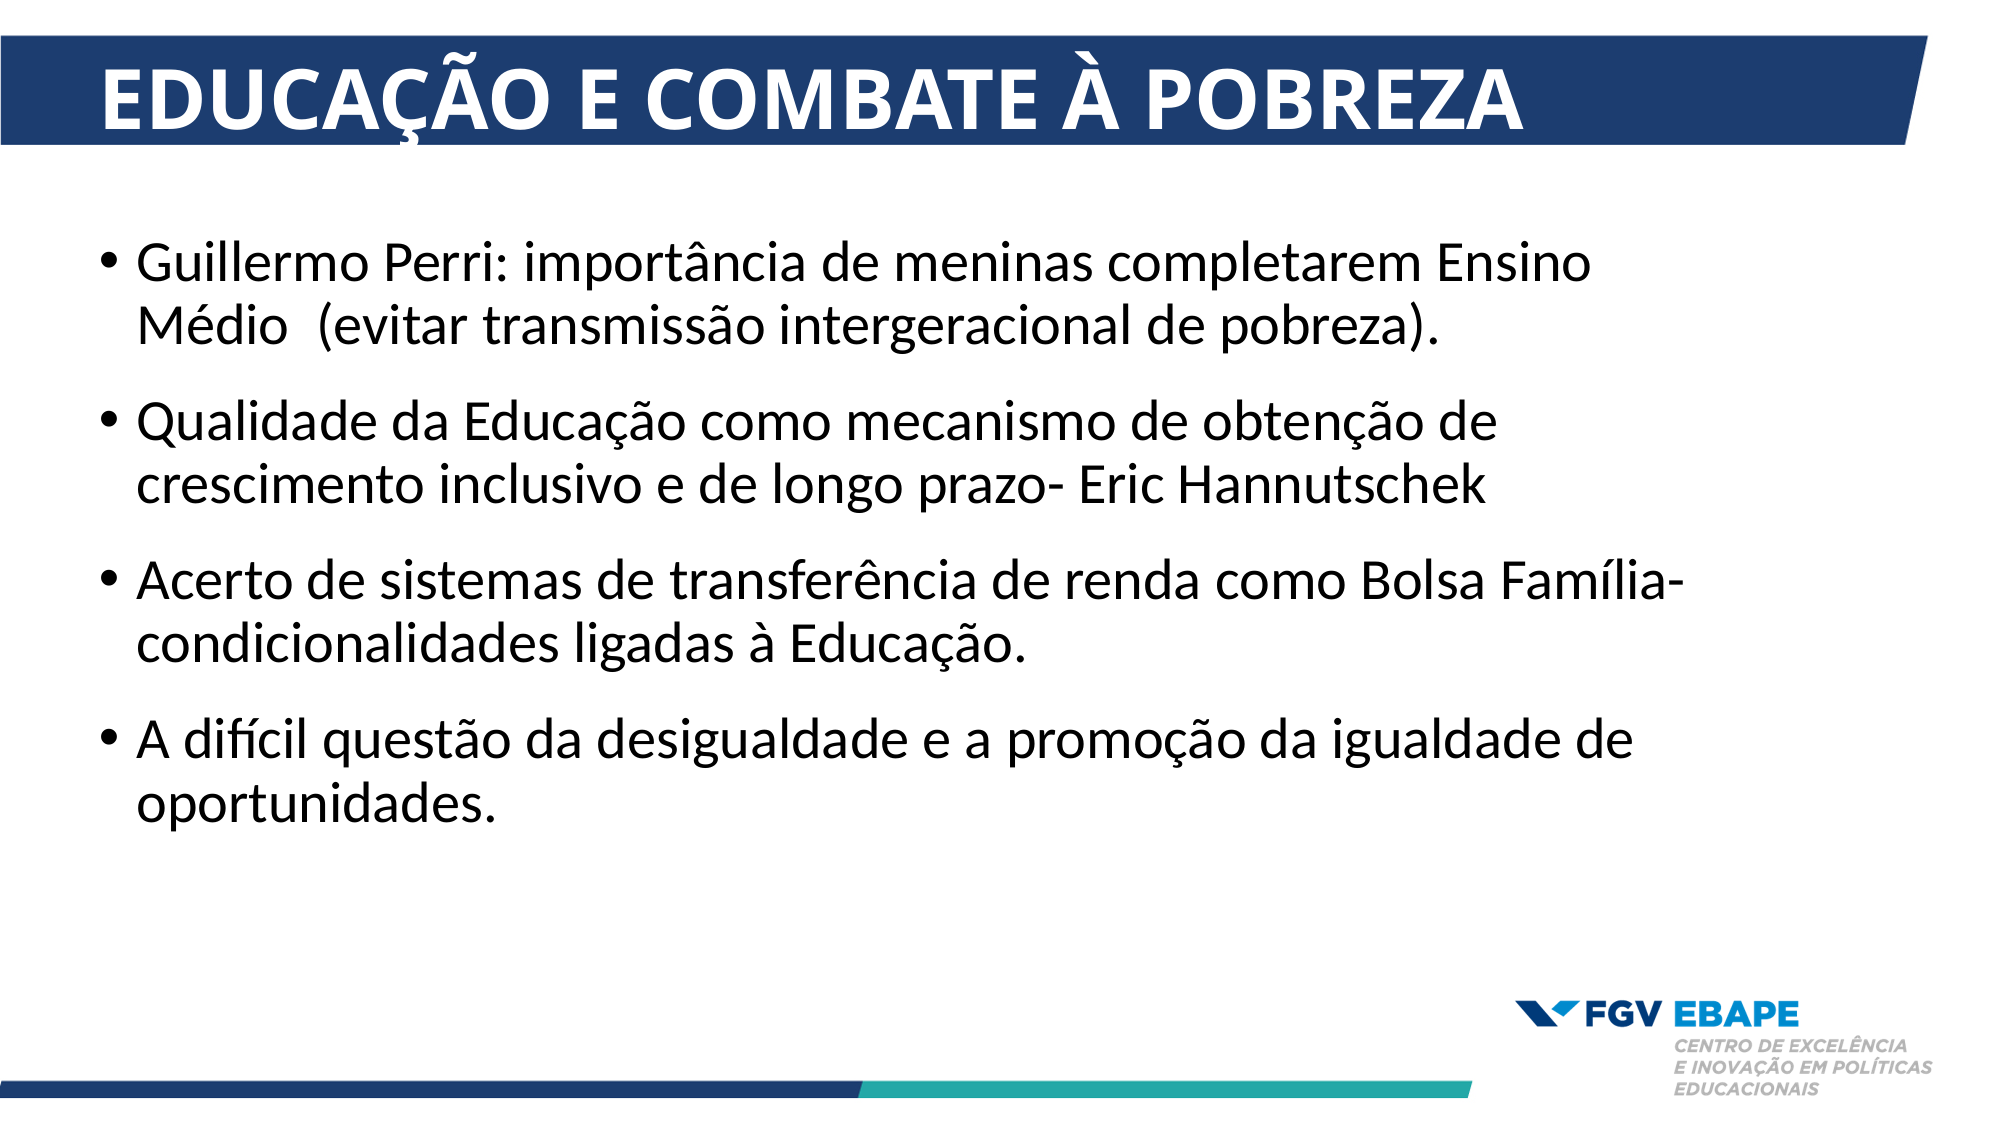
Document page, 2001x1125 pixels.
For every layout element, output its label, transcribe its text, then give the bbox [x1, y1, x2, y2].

list Guillermo Perri: importância de meninas completarem Ensino Médio (evitar transmissão intergeracional de pobreza). Qualidade da Educação como mecanismo de obtenção de crescimento inclusivo e de longo prazo- Eric Hannutschek Acerto de sistemas de transferência de renda como Bolsa Família- condicionalidades ligadas à Educação. A difícil questão da desigualdade e a promoção da igualdade de oportunidades. [84, 223, 1773, 1038]
picture [0, 0, 1990, 1125]
title EDUCAÇÃO E COMBATE À POBREZA [84, 50, 2000, 142]
